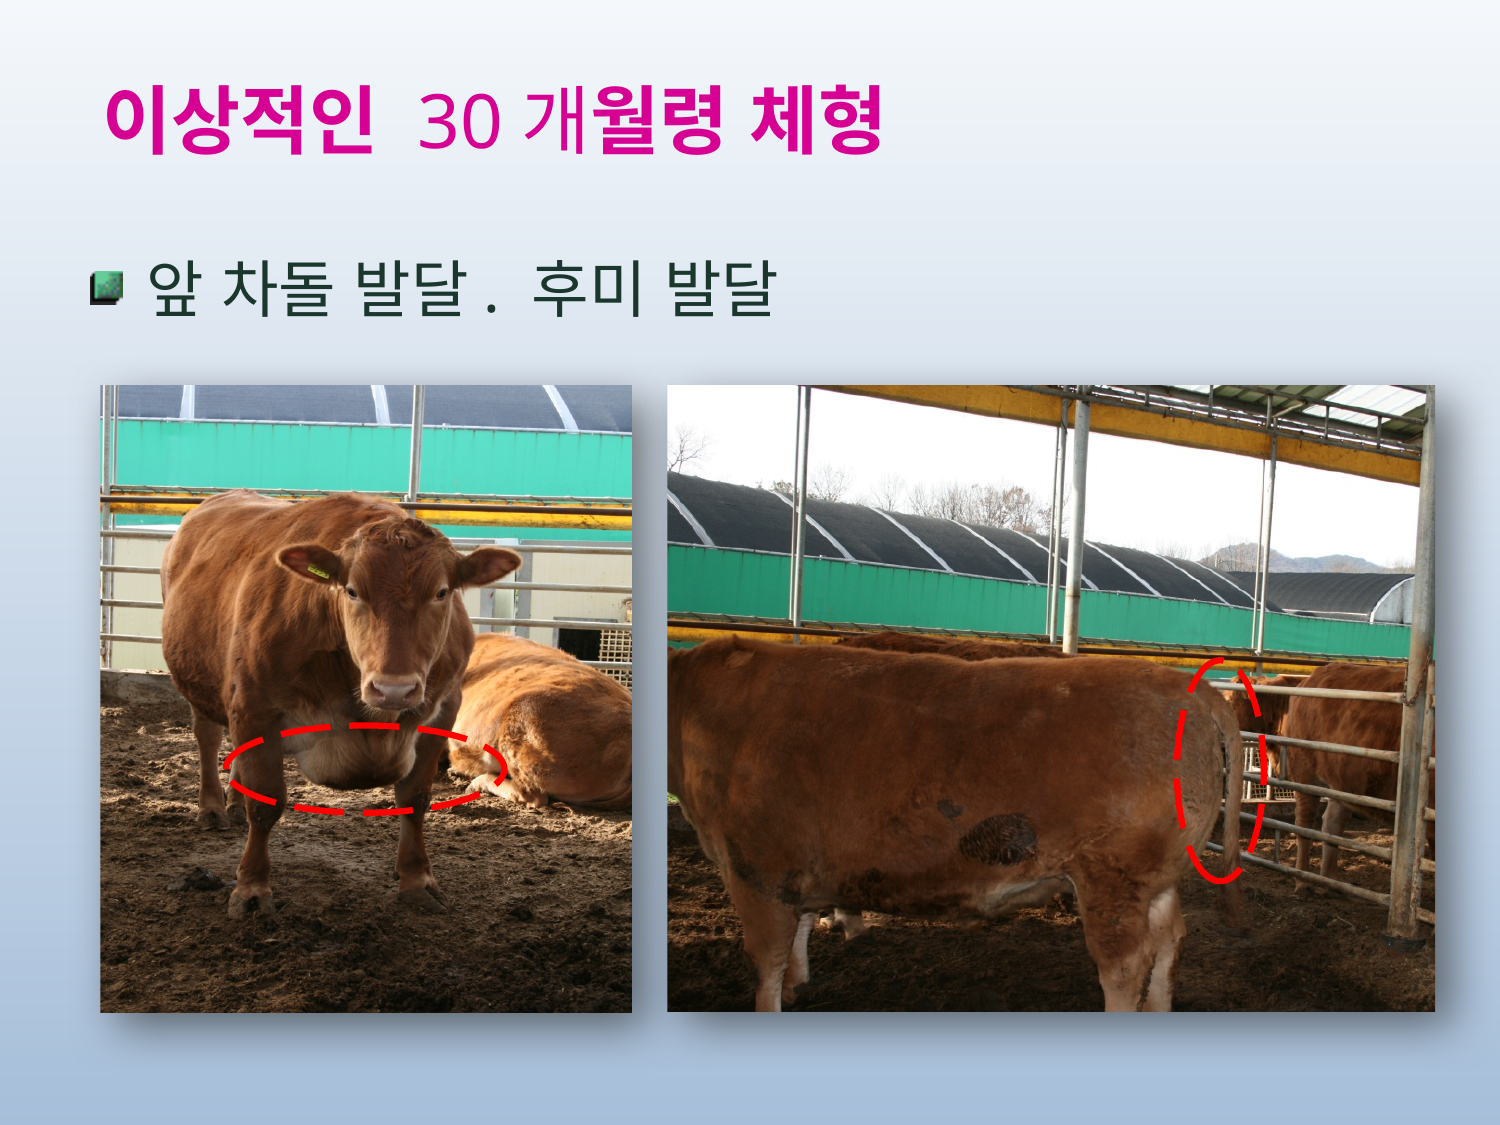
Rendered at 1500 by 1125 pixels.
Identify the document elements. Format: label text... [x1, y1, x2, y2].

list 앞 차돌 발달. 후미 발달 [74, 242, 1426, 986]
text_box 이상적인 30개월령 체형 [35, 66, 1459, 172]
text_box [100, 385, 633, 1014]
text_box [667, 385, 1436, 1012]
picture [90, 271, 123, 305]
